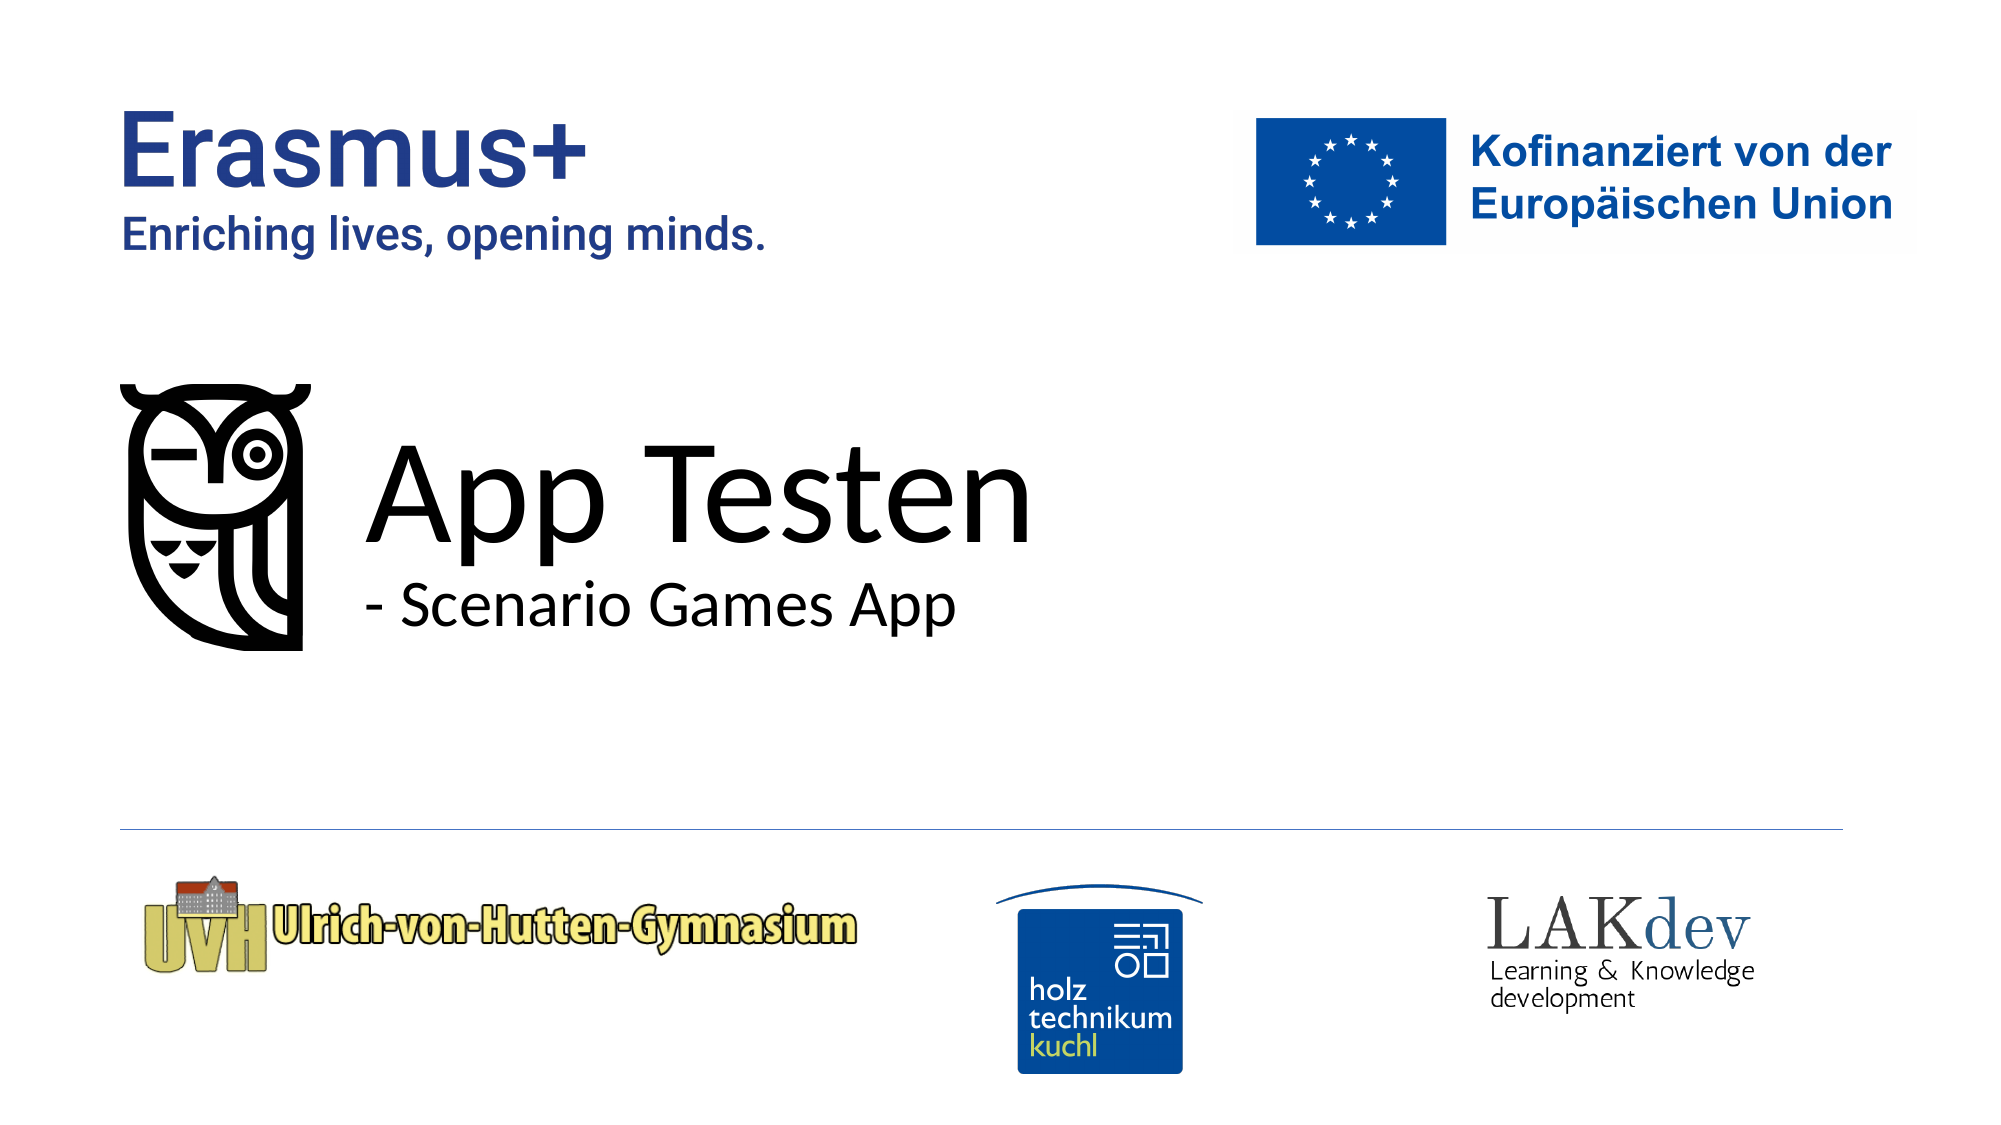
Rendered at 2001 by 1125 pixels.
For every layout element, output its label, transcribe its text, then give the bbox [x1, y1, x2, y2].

picture [119, 384, 311, 651]
picture [996, 884, 1203, 1074]
picture [104, 57, 816, 302]
picture [137, 865, 955, 980]
text_box - Scenario Games App [350, 552, 974, 648]
text_box App Testen [350, 384, 1053, 580]
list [1478, 884, 1822, 1015]
picture [1233, 110, 1917, 254]
